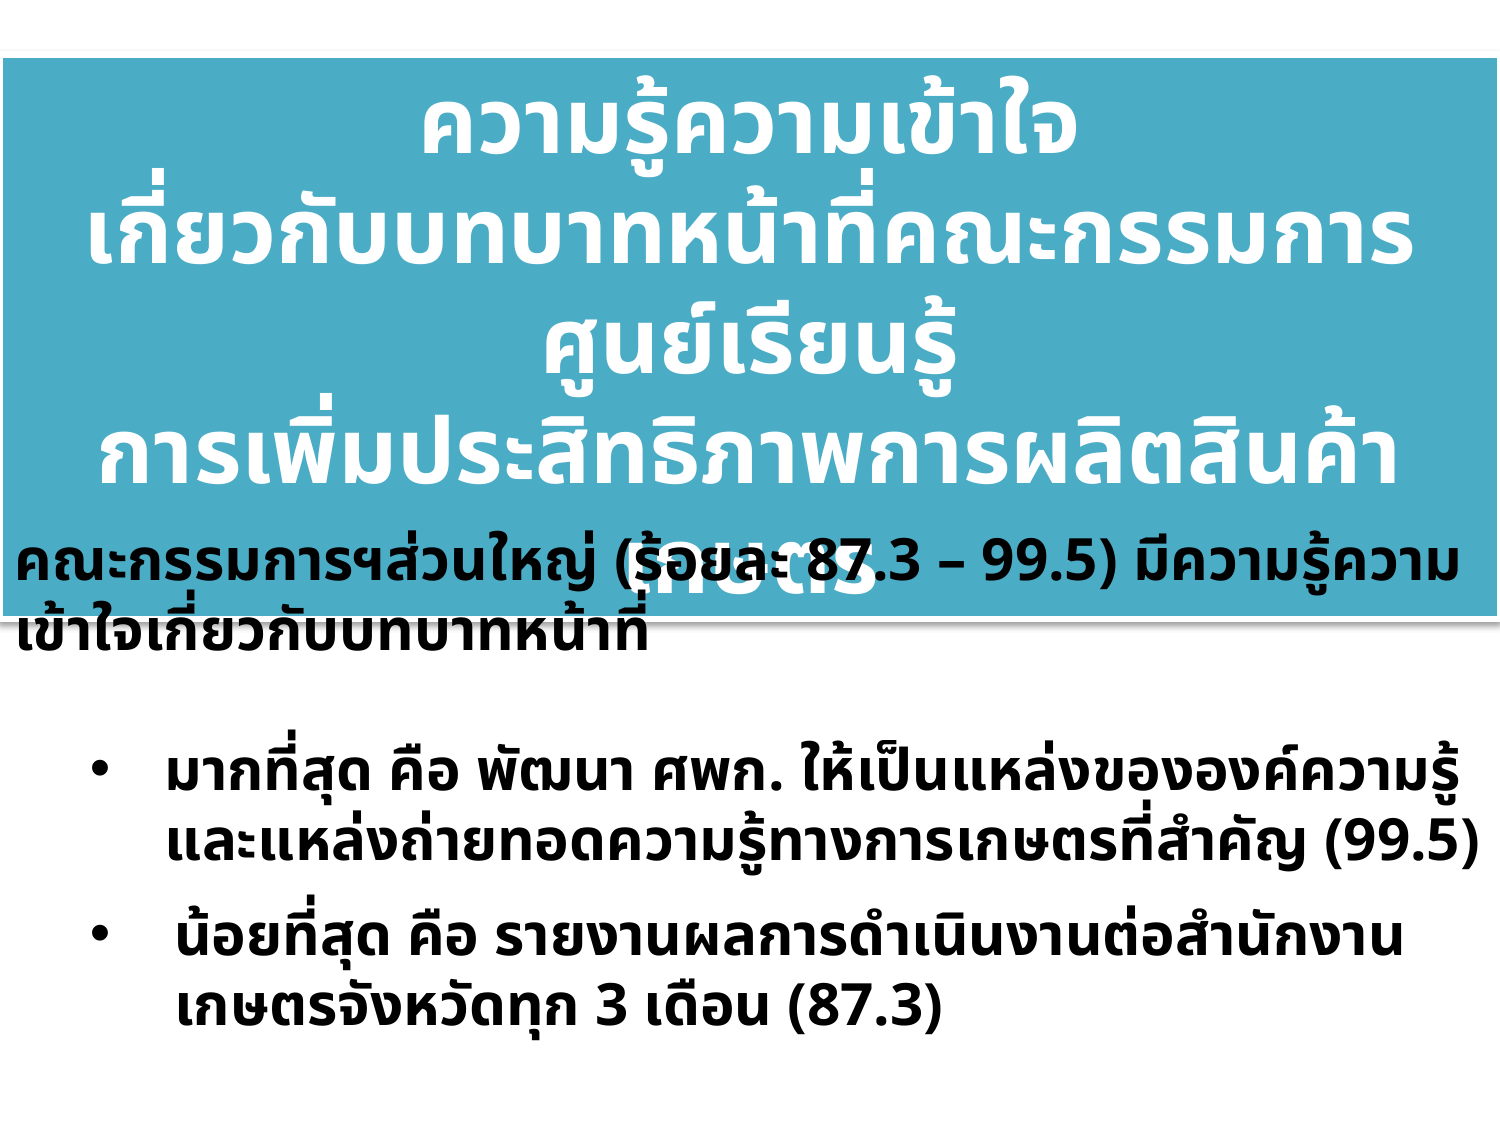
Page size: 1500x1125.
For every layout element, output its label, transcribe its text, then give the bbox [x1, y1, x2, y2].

text_box ความรู้ความเข้าใจ เกี่ยวกับบทบาทหน้าที่คณะกรรมการศูนย์เรียนรู้ การเพิ่มประสิทธิภาพการผลิตสินค้าเกษตร [0, 51, 1500, 515]
text_box คณะกรรมการฯส่วนใหญ่ (ร้อยละ 87.3 – 99.5) มีความรู้ความเข้าใจเกี่ยวกับบทบาทหน้าที่ มากที่สุด คือ พัฒนา ศพก. ให้เป็นแหล่งขององค์ความรู้และแหล่งถ่ายทอดความรู้ทางการเกษตรที่สำคัญ (99.5) น้อยที่สุด คือ รายงานผลการดำเนินงานต่อสำนักงานเกษตรจังหวัดทุก 3 เดือน (87.3) [0, 515, 1500, 1045]
